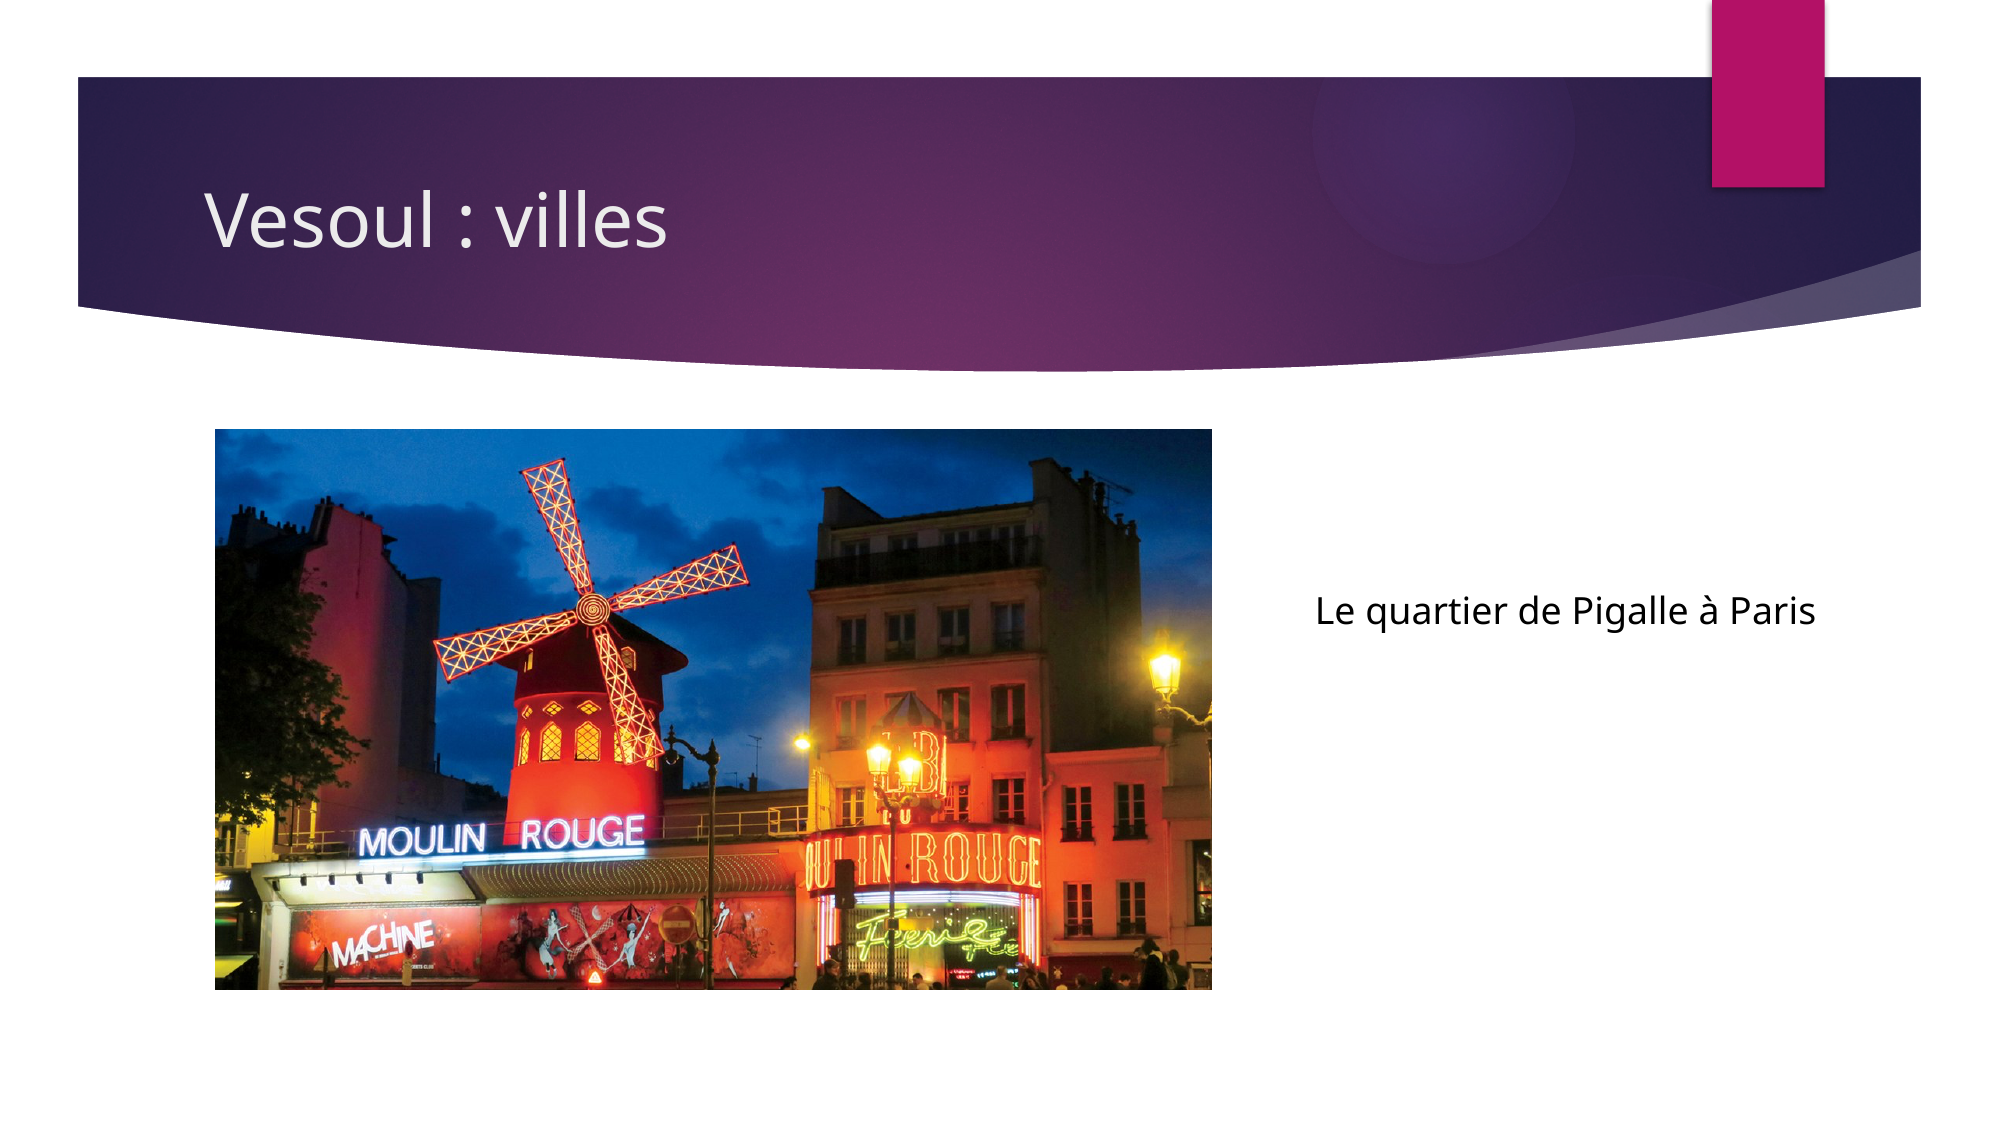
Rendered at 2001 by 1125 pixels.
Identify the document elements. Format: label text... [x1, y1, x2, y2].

text_box Le quartier de Pigalle à Paris [1299, 579, 1882, 640]
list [214, 428, 1212, 990]
title Vesoul : villes [189, 159, 1627, 276]
